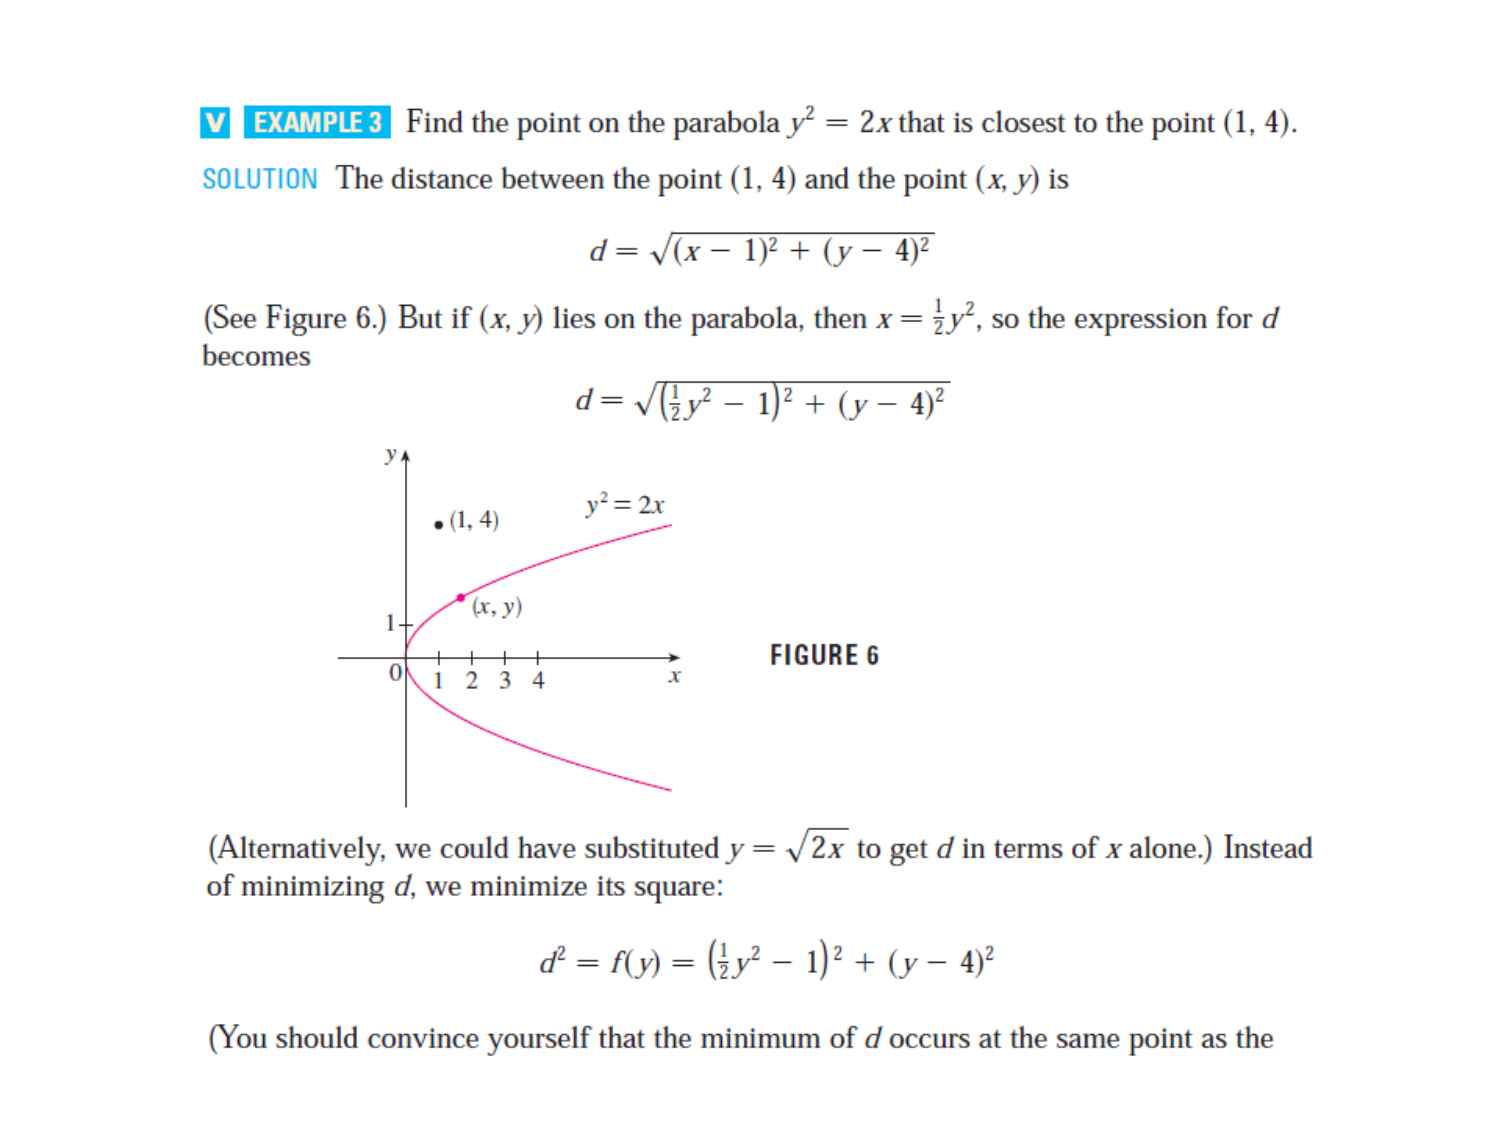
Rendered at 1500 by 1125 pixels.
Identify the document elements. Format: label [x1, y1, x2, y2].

picture [188, 819, 1330, 1067]
text_box [324, 437, 912, 815]
picture [187, 87, 1312, 438]
